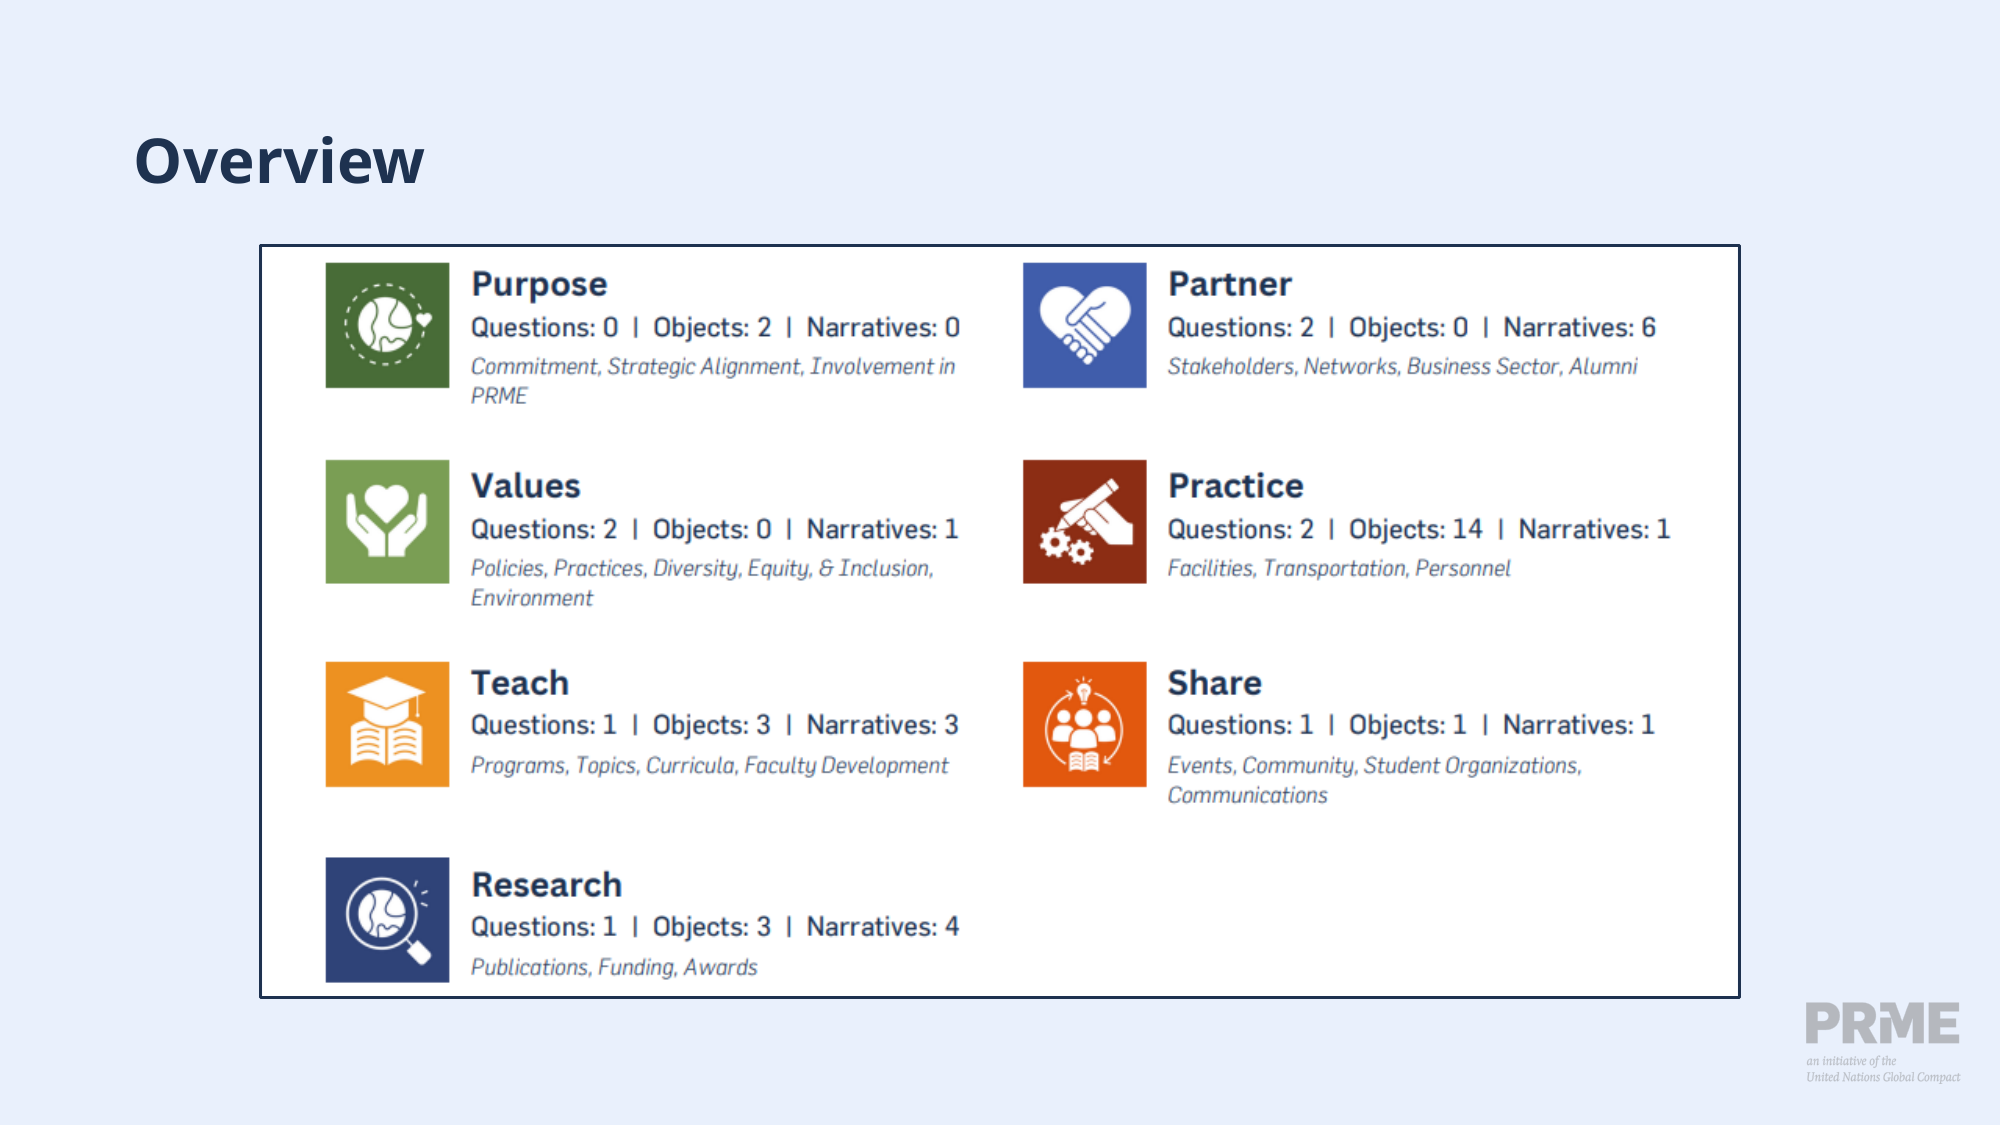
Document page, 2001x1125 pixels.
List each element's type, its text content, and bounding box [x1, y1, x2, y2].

picture [262, 246, 1738, 997]
title Overview [113, 97, 1932, 223]
